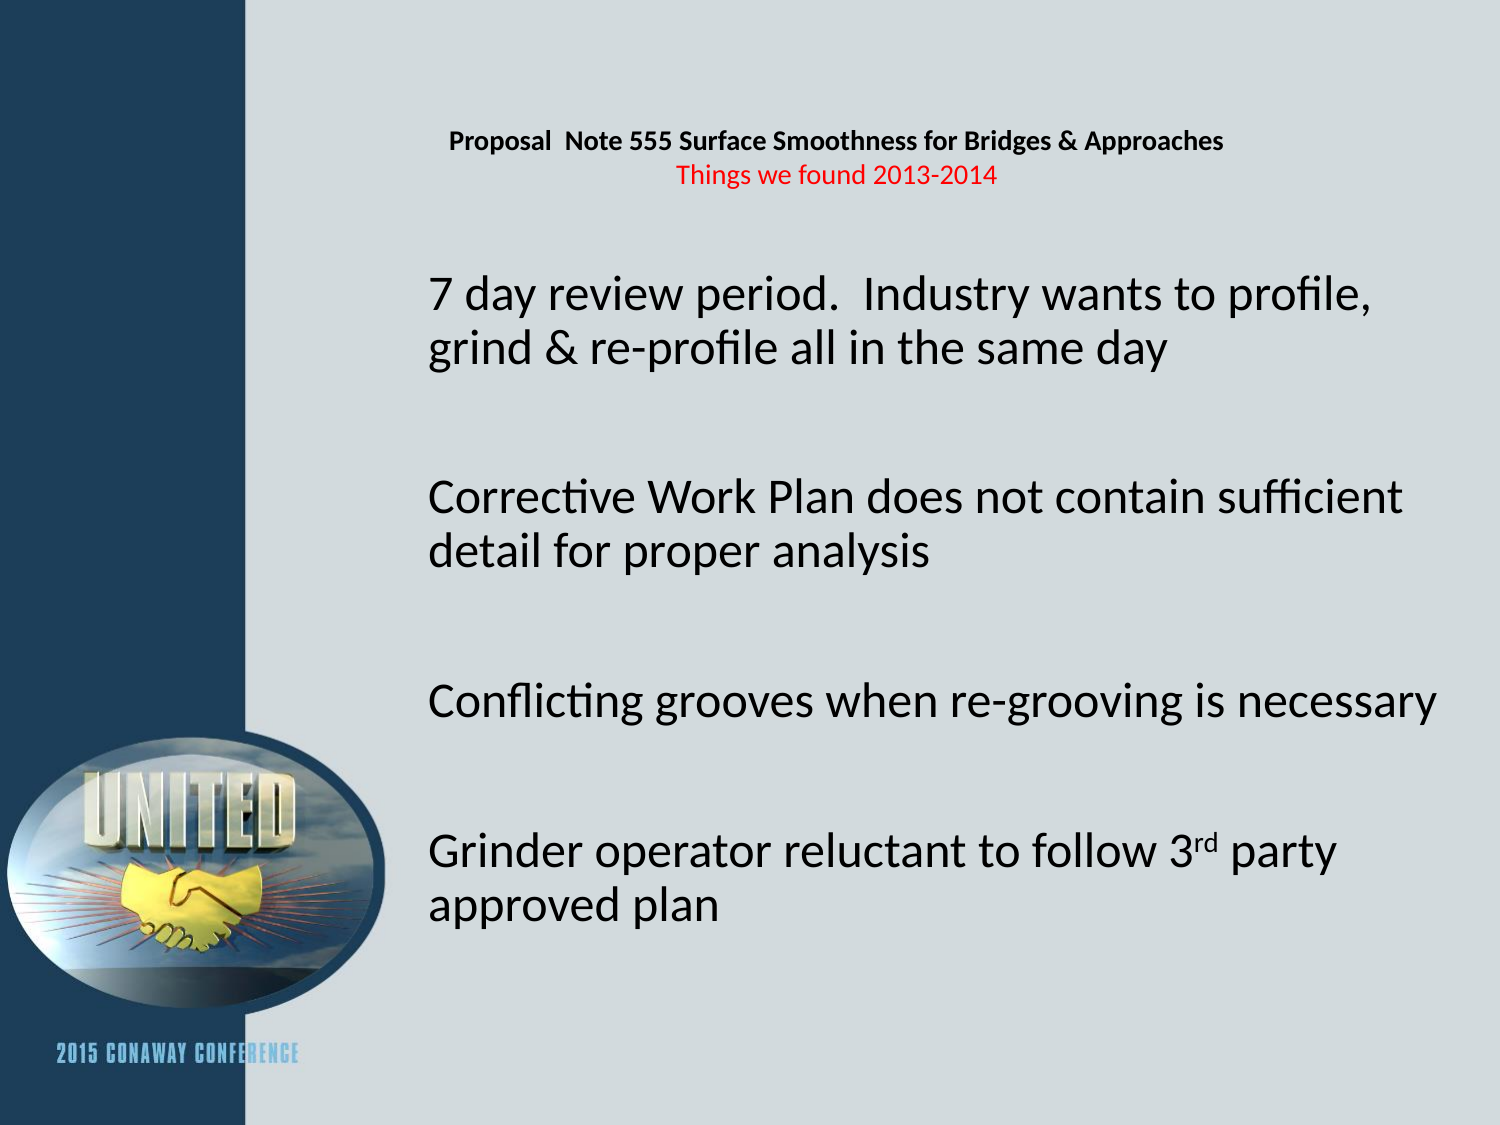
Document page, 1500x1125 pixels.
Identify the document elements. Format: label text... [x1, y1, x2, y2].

picture [0, 0, 1500, 1125]
text_box 7 day review period. Industry wants to profile, grind & re-profile all in the same day Corrective Work Plan does not contain sufficient detail for proper analysis Conflicting grooves when re-grooving is necessary Grinder operator reluctant to follow 3rd party approved plan [413, 259, 1458, 985]
title Proposal Note 555 Surface Smoothness for Bridges & Approaches Things we found 2013-2014 [249, 114, 1425, 233]
